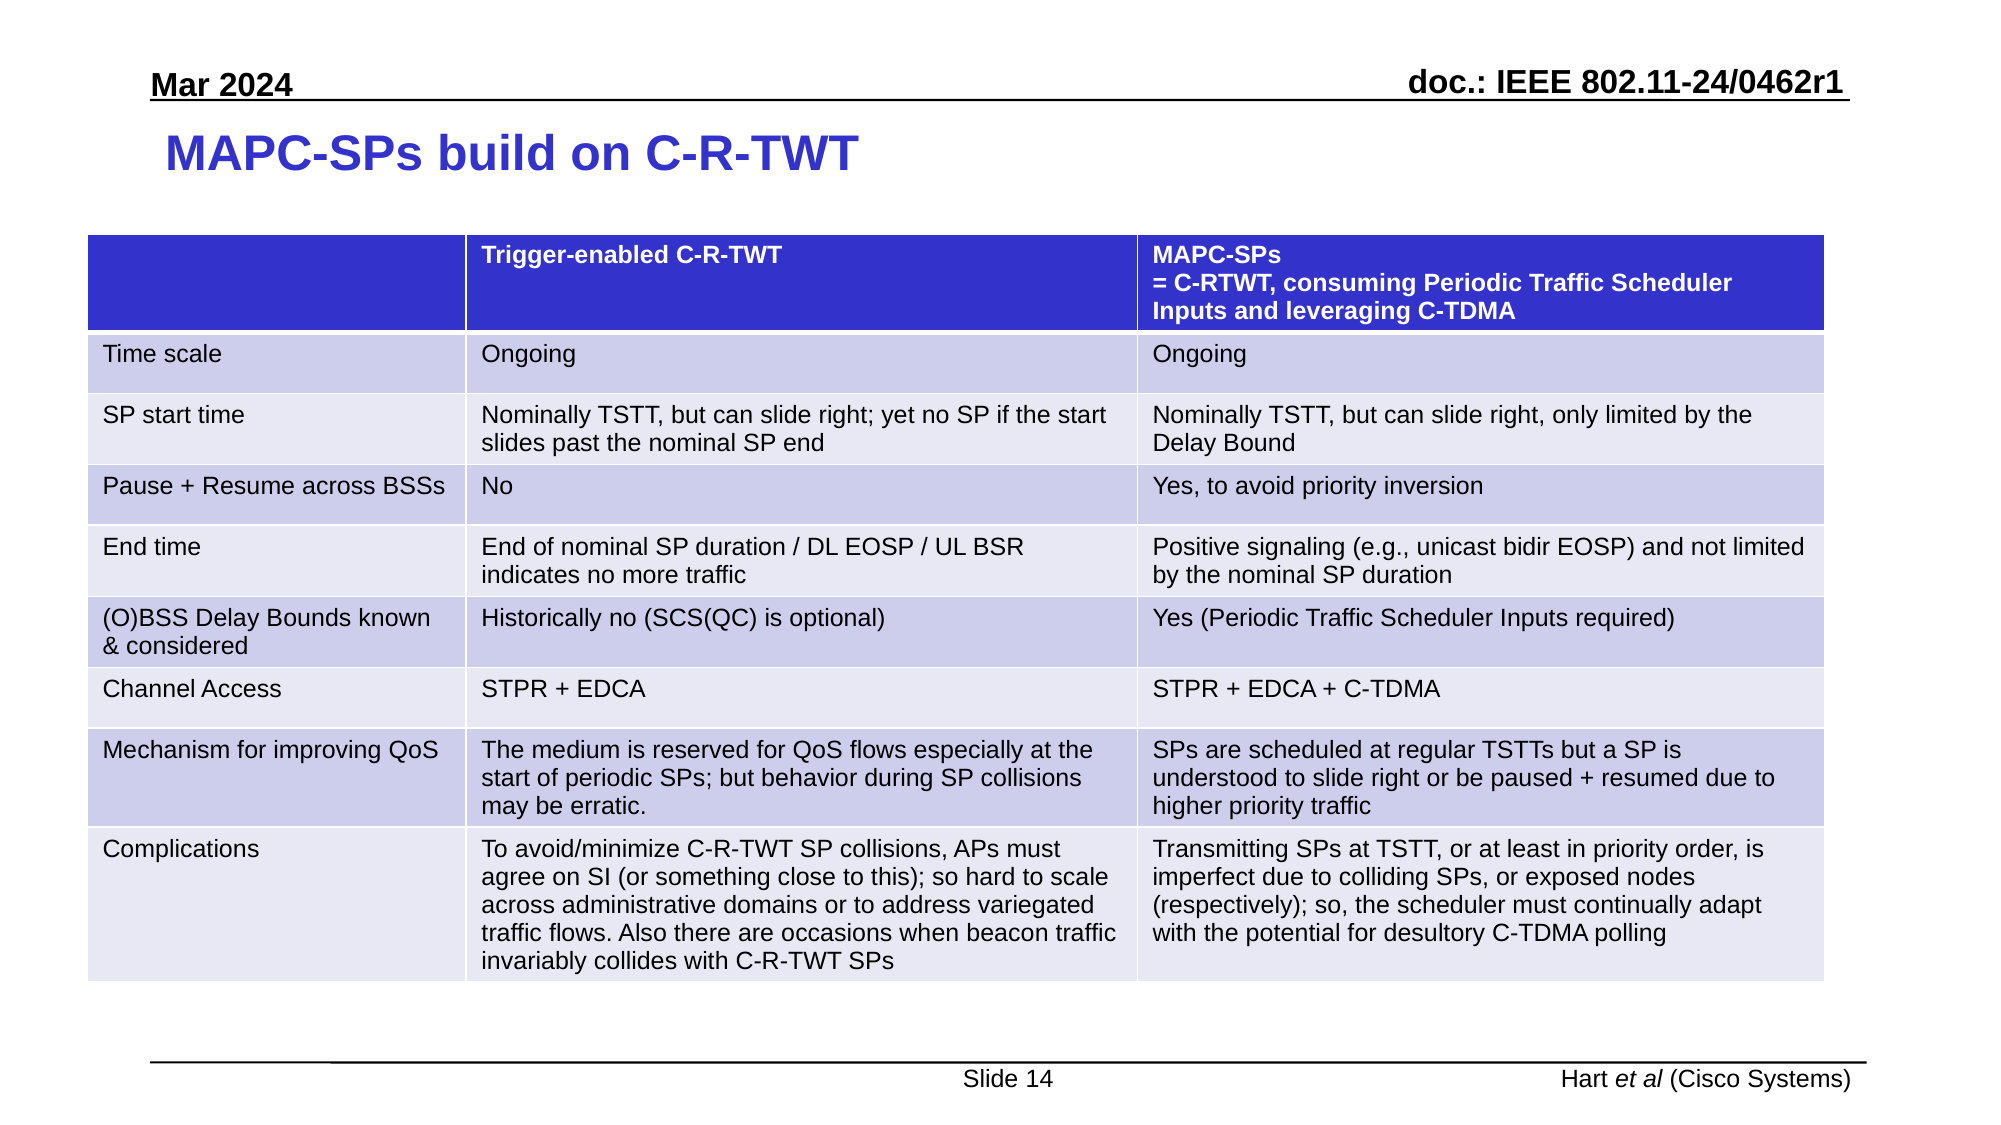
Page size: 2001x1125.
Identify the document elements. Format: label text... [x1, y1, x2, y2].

table_cell Channel Access [88, 668, 465, 727]
table_cell Mechanism for improving QoS [88, 729, 465, 826]
table_cell STPR + EDCA + C-TDMA [1138, 668, 1824, 727]
table_cell Historically no (SCS(QC) is optional) [467, 597, 1137, 667]
table_cell SPs are scheduled at regular TSTTs but a SP is understood to slide right or be paused + resumed due to higher priority traffic [1138, 729, 1824, 826]
table_cell Nominally TSTT, but can slide right; yet no SP if the start slides past the nominal SP end [467, 394, 1137, 464]
table_cell (O)BSS Delay Bounds known & considered [88, 597, 465, 667]
table_cell No [467, 465, 1137, 524]
table_cell End of nominal SP duration / DL EOSP / UL BSR indicates no more traffic [467, 526, 1137, 596]
table_cell SP start time [88, 394, 465, 464]
footer Hart et al (Cisco Systems) [1233, 1062, 1867, 1093]
table_cell STPR + EDCA [467, 668, 1137, 727]
table_header MAPC-SPs = C-RTWT, consuming Periodic Traffic Scheduler Inputs and leveraging C-TDMA [1138, 235, 1824, 330]
table_cell Time scale [88, 335, 465, 393]
table_cell Ongoing [1138, 335, 1824, 393]
table_cell Yes (Periodic Traffic Scheduler Inputs required) [1138, 597, 1824, 667]
table_header [88, 235, 465, 330]
table_cell Yes, to avoid priority inversion [1138, 465, 1824, 524]
table_header Trigger-enabled C-R-TWT [467, 235, 1137, 330]
title MAPC-SPs build on C-R-TWT [150, 112, 1850, 288]
table_cell Positive signaling (e.g., unicast bidir EOSP) and not limited by the nominal SP duration [1138, 526, 1824, 596]
table_cell Pause + Resume across BSSs [88, 465, 465, 524]
table_cell Complications [88, 828, 465, 981]
table_cell Nominally TSTT, but can slide right, only limited by the Delay Bound [1138, 394, 1824, 464]
slide_number Slide 14 [961, 1061, 1056, 1093]
table_cell The medium is reserved for QoS flows especially at the start of periodic SPs; but behavior during SP collisions may be erratic. [467, 729, 1137, 826]
table_cell To avoid/minimize C-R-TWT SP collisions, APs must agree on SI (or something close to this); so hard to scale across administrative domains or to address variegated traffic flows. Also there are occasions when beacon traffic invariably collides with C-R-TWT SPs [467, 828, 1137, 981]
table_cell Transmitting SPs at TSTT, or at least in priority order, is imperfect due to colliding SPs, or exposed nodes (respectively); so, the scheduler must continually adapt with the potential for desultory C-TDMA polling [1138, 828, 1824, 981]
table_cell End time [88, 526, 465, 596]
table_cell Ongoing [467, 335, 1137, 393]
